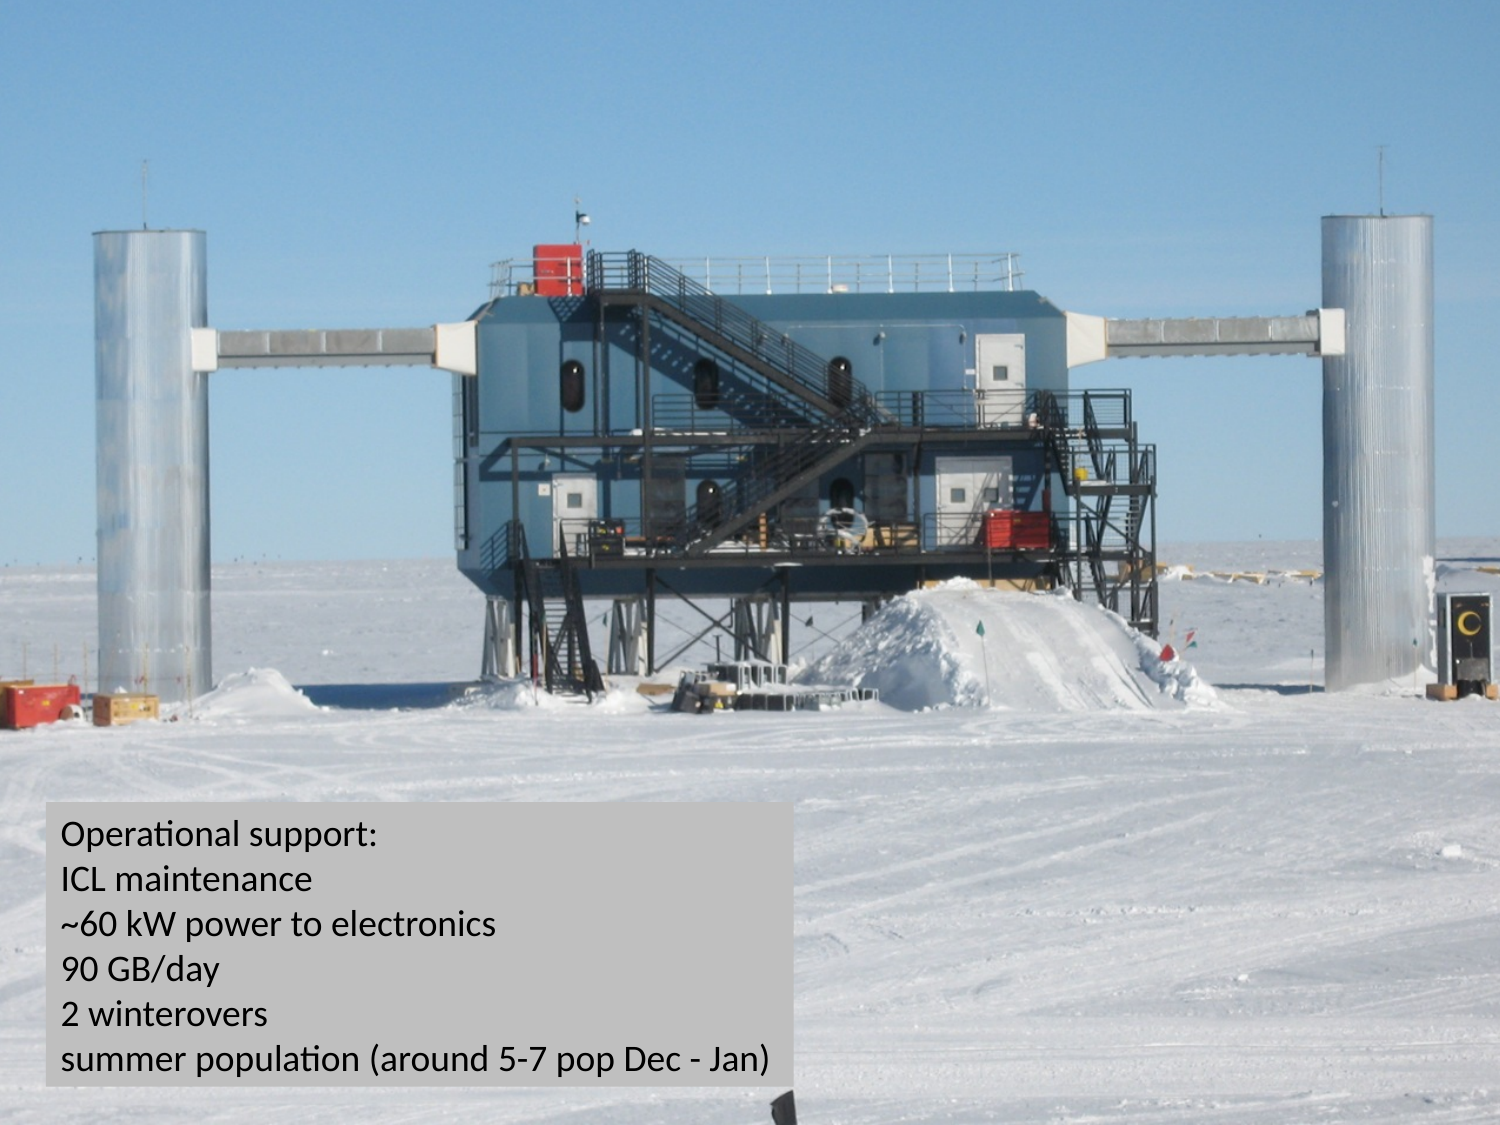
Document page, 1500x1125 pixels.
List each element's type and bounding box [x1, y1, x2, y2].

list [0, 0, 1500, 1125]
